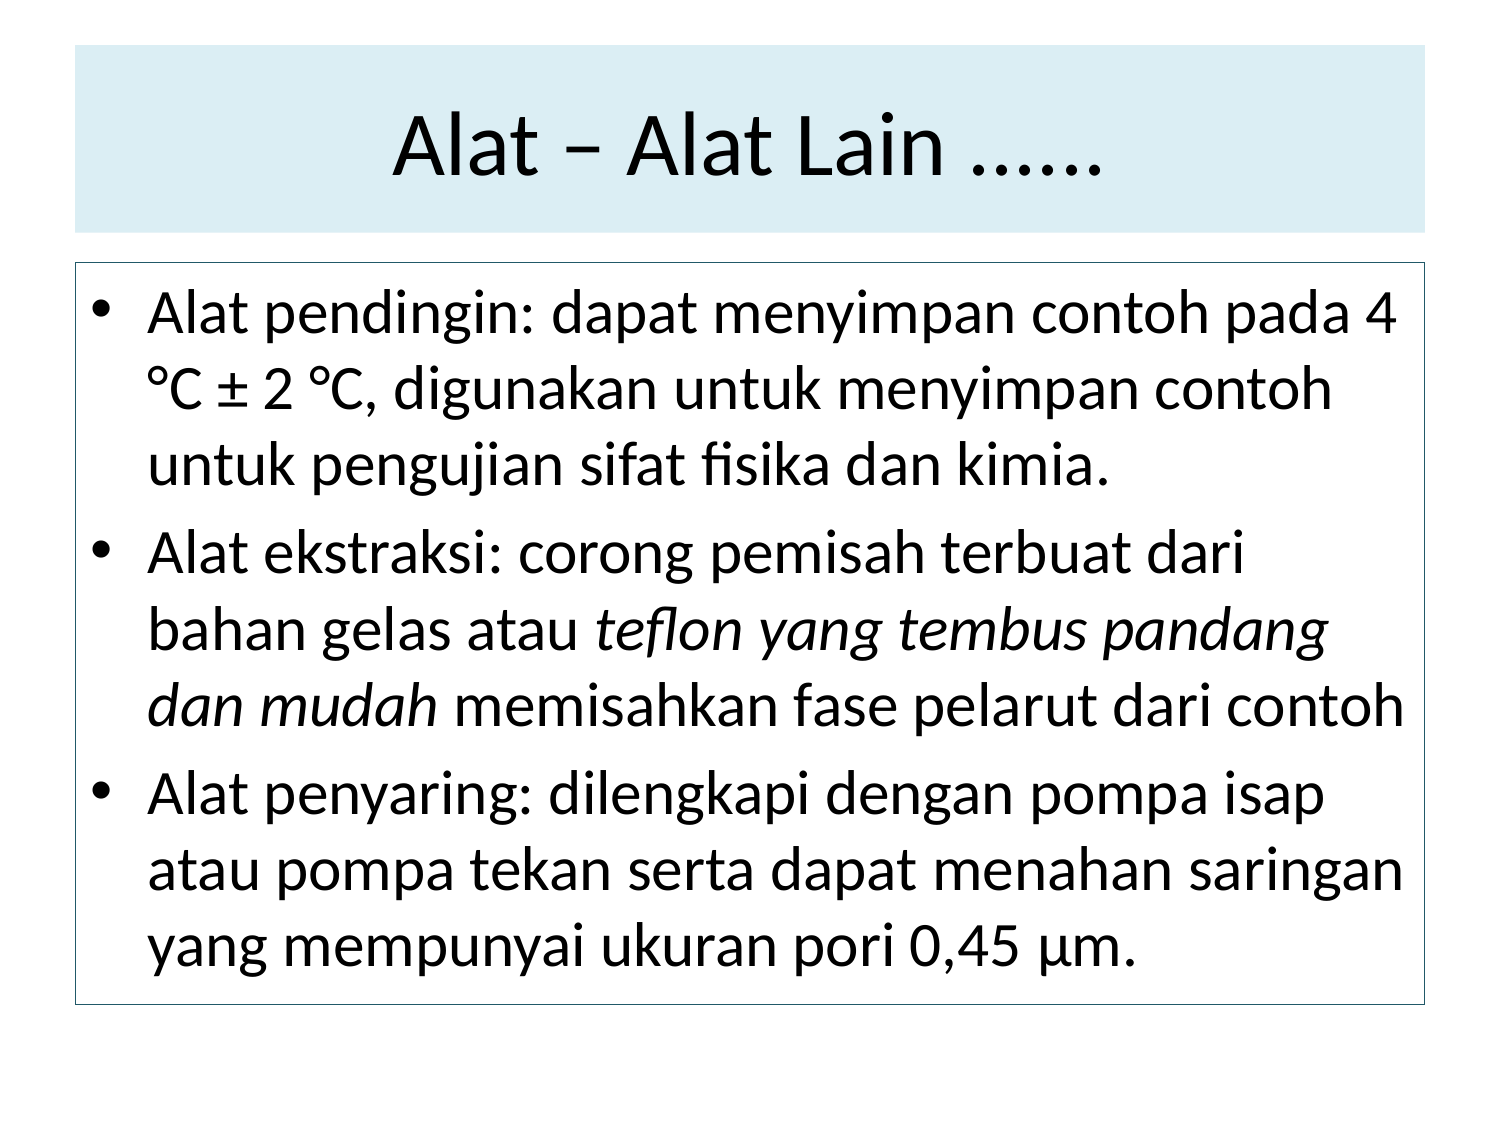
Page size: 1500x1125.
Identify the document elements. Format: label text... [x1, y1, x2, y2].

title Alat – Alat Lain ...... [75, 45, 1425, 233]
list Alat pendingin: dapat menyimpan contoh pada 4 °C ± 2 °C, digunakan untuk menyimpan contoh untuk pengujian sifat fisika dan kimia. Alat ekstraksi: corong pemisah terbuat dari bahan gelas atau teflon yang tembus pandang dan mudah memisahkan fase pelarut dari contoh Alat penyaring: dilengkapi dengan pompa isap atau pompa tekan serta dapat menahan saringan yang mempunyai ukuran pori 0,45 μm. [75, 262, 1425, 1005]
